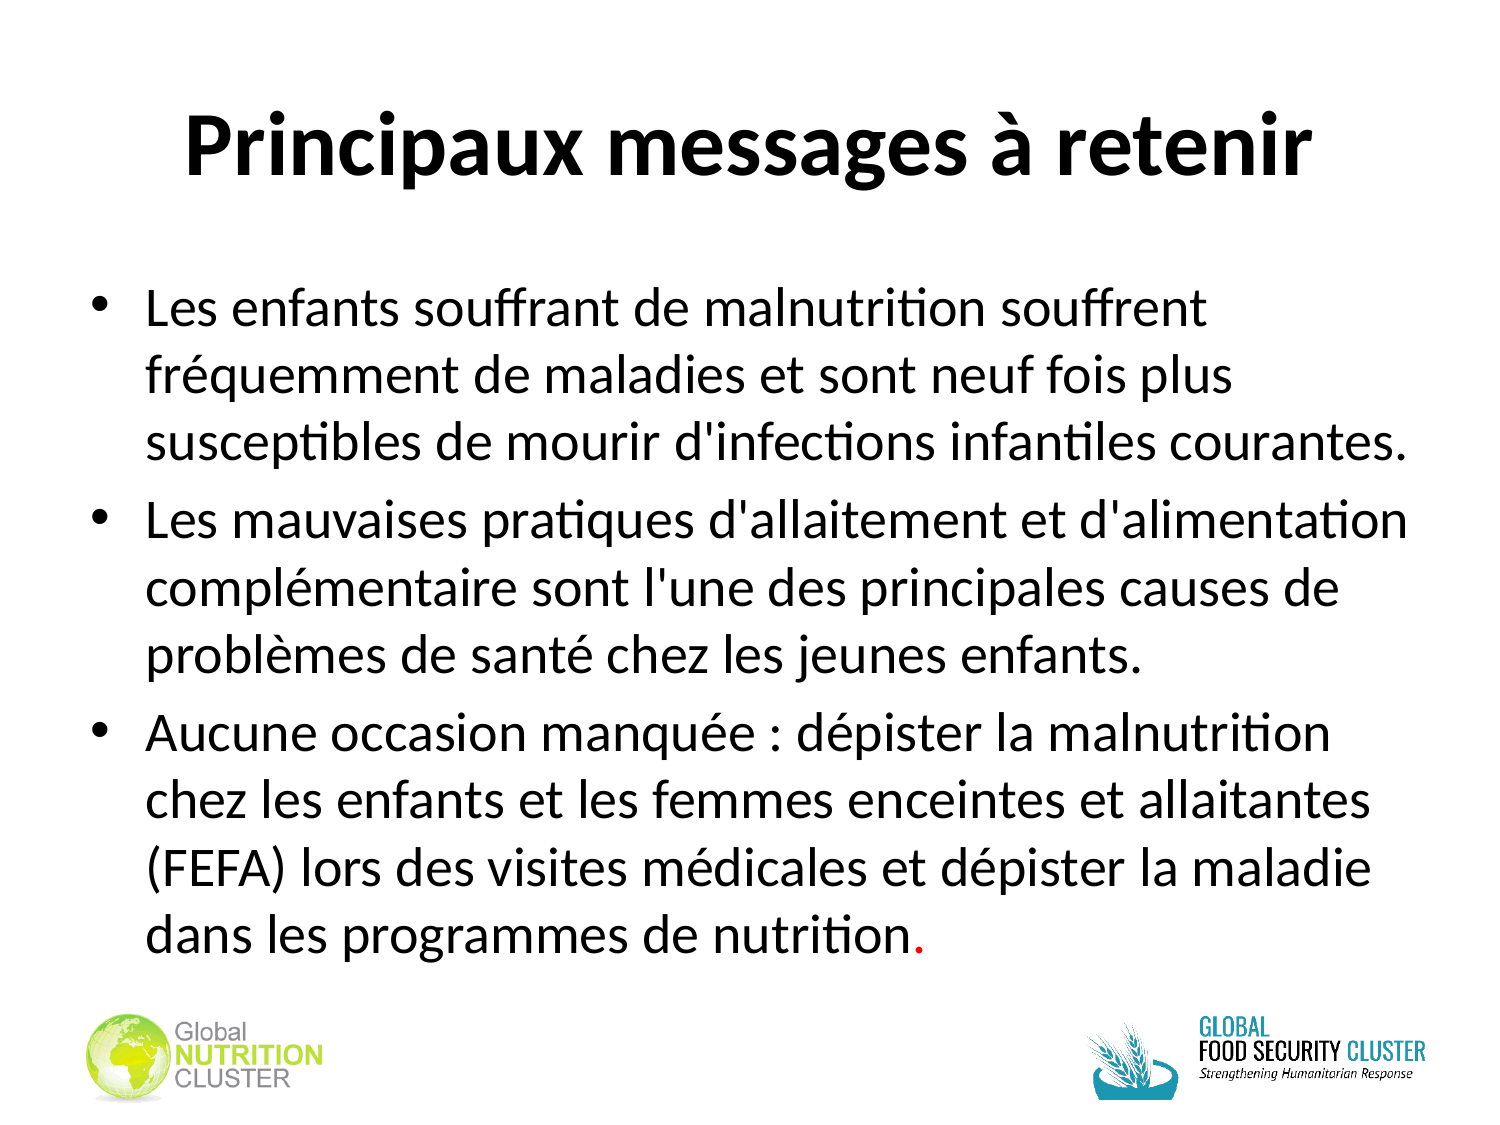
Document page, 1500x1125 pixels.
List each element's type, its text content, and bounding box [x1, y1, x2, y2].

picture [1083, 1016, 1426, 1101]
title Principaux messages à retenir [75, 45, 1425, 233]
list Les enfants souffrant de malnutrition souffrent fréquemment de maladies et sont neuf fois plus susceptibles de mourir d'infections infantiles courantes. Les mauvaises pratiques d'allaitement et d'alimentation complémentaire sont l'une des principales causes de problèmes de santé chez les jeunes enfants. Aucune occasion manquée : dépister la malnutrition chez les enfants et les femmes enceintes et allaitantes (FEFA) lors des visites médicales et dépister la maladie dans les programmes de nutrition. [75, 262, 1425, 1005]
picture [74, 1006, 338, 1114]
